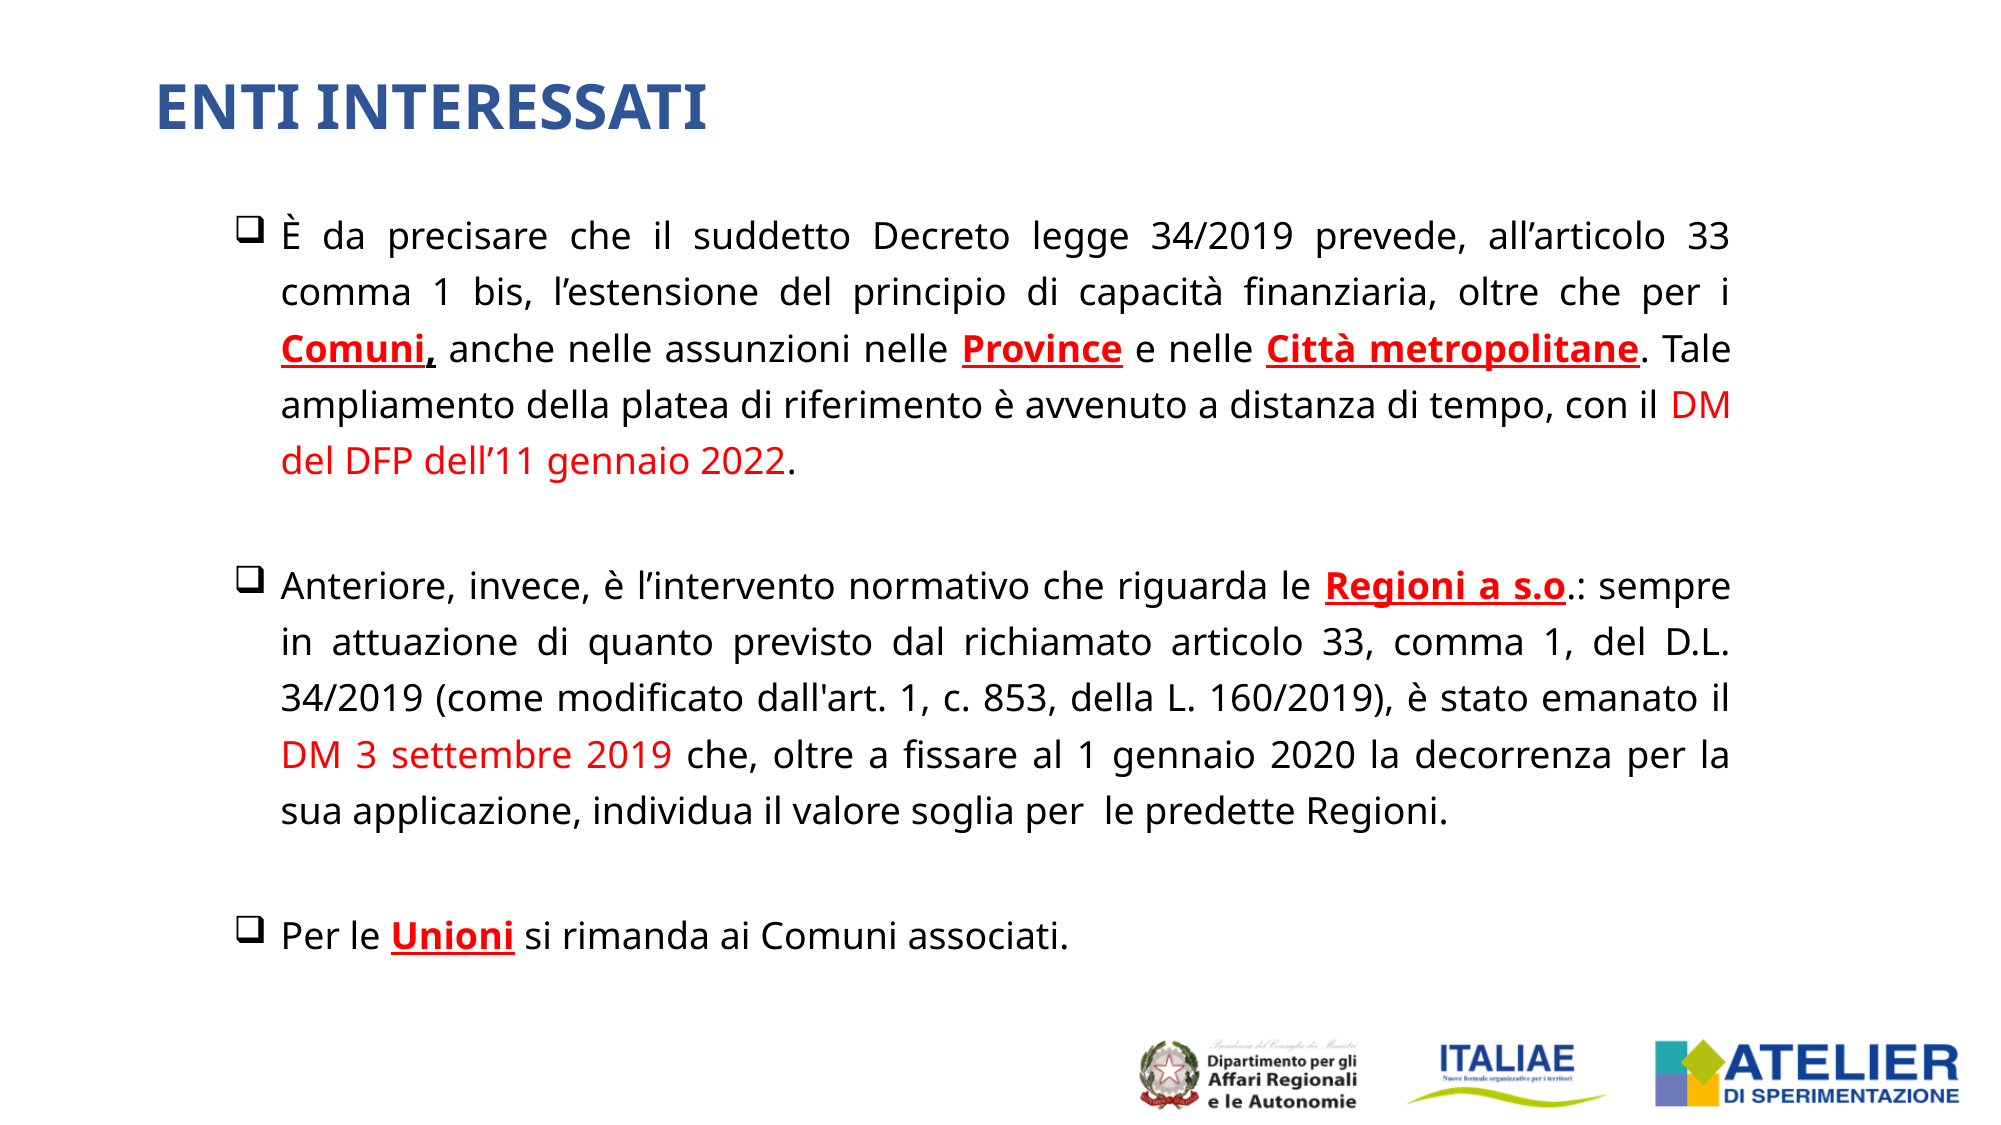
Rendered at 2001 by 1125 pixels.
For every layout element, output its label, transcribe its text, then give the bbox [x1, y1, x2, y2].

picture [1129, 1029, 1982, 1117]
text_box È da precisare che il suddetto Decreto legge 34/2019 prevede, all’articolo 33 comma 1 bis, l’estensione del principio di capacità finanziaria, oltre che per i Comuni, anche nelle assunzioni nelle Province e nelle Città metropolitane. Tale ampliamento della platea di riferimento è avvenuto a distanza di tempo, con il DM del DFP dell’11 gennaio 2022. Anteriore, invece, è l’intervento normativo che riguarda le Regioni a s.o.: sempre in attuazione di quanto previsto dal richiamato articolo 33, comma 1, del D.L. 34/2019 (come modificato dall'art. 1, c. 853, della L. 160/2019), è stato emanato il DM 3 settembre 2019 che, oltre a fissare al 1 gennaio 2020 la decorrenza per la sua applicazione, individua il valore soglia per le predette Regioni. Per le Unioni si rimanda ai Comuni associati. [219, 193, 1747, 1021]
text_box Enti interessati [139, 60, 2000, 131]
